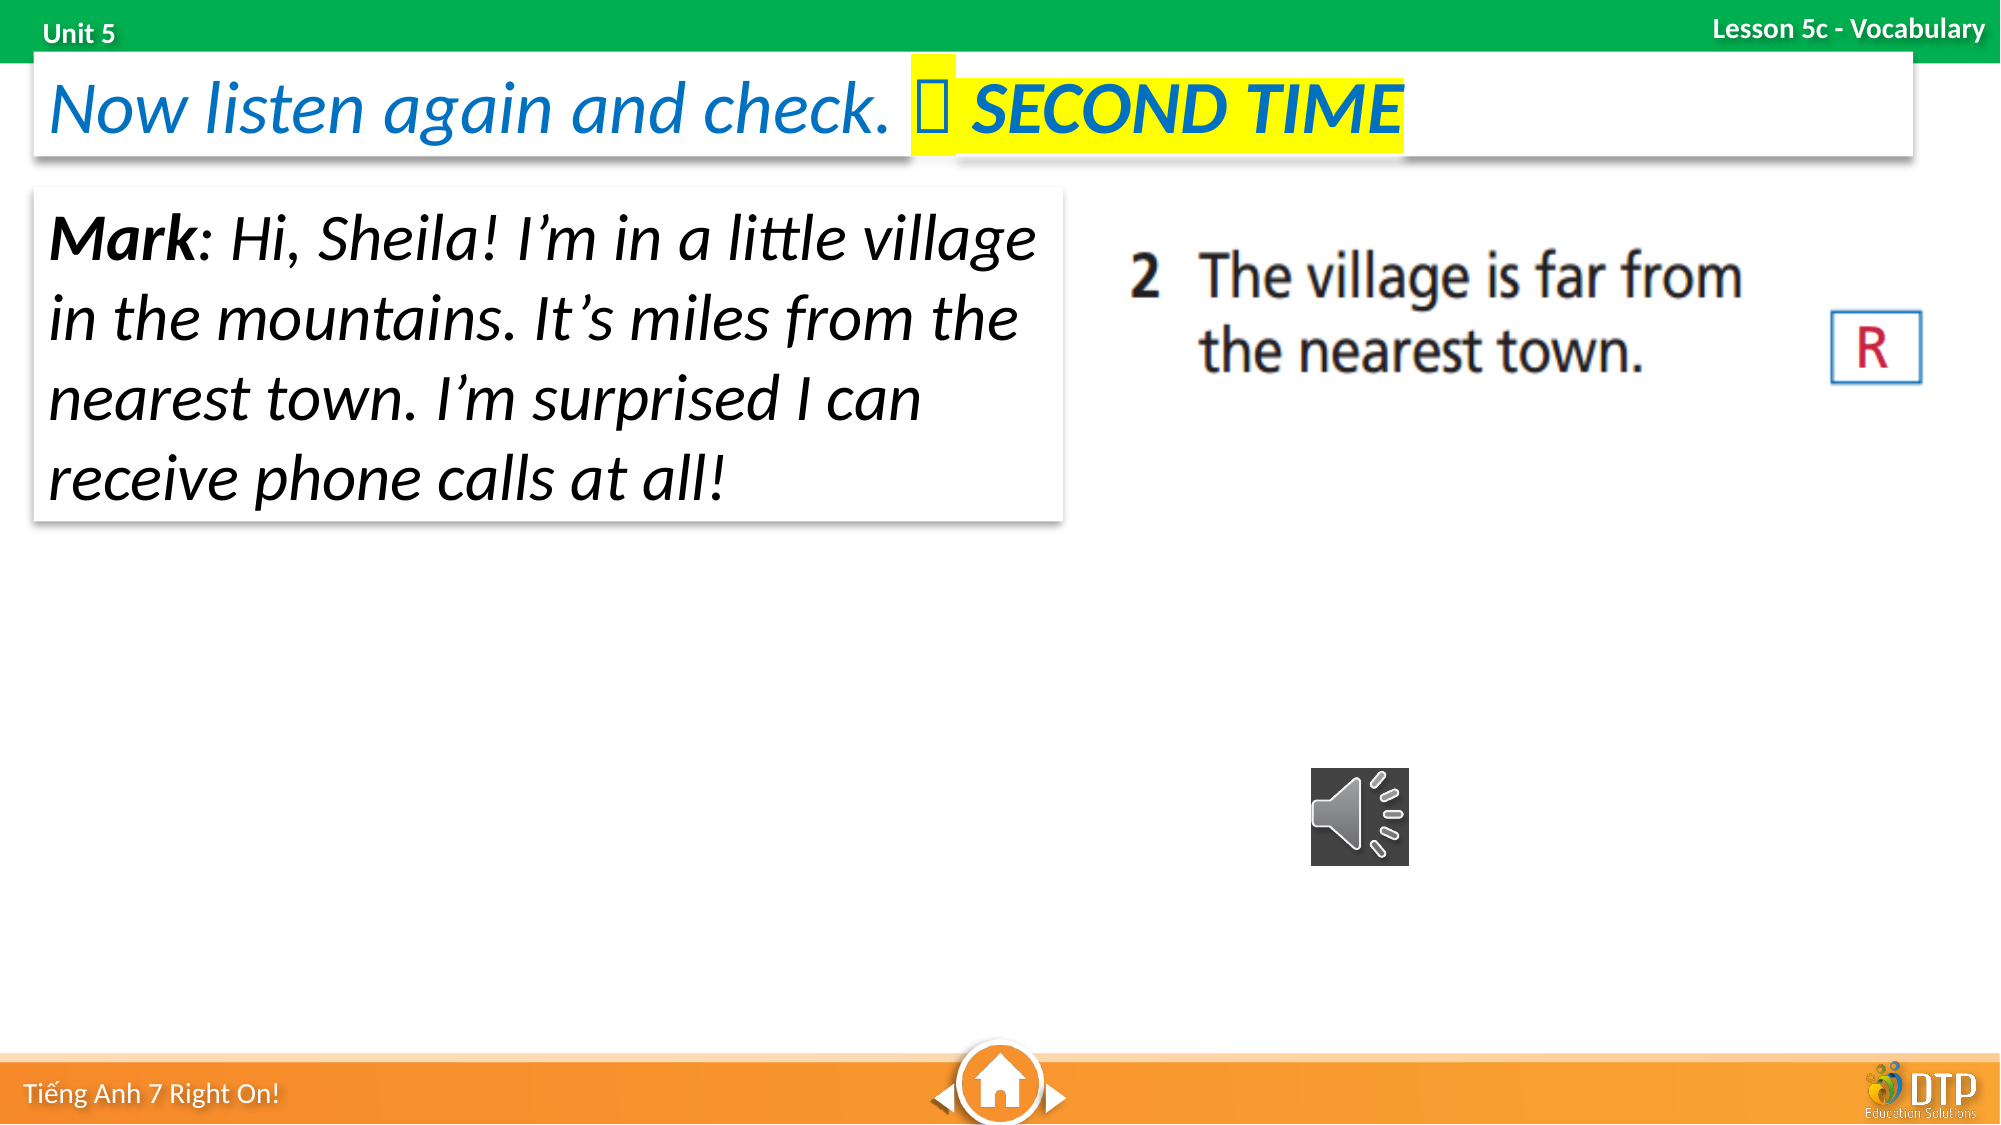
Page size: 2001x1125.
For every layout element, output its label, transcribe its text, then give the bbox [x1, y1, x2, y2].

picture [0, 64, 2000, 1125]
text_box Now listen again and check.  SECOND TIME [33, 51, 1914, 157]
text_box Mark: Hi, Sheila! I’m in a little village in the mountains. It’s miles from the nearest town. I’m surprised I can receive phone calls at all! [33, 186, 1064, 522]
